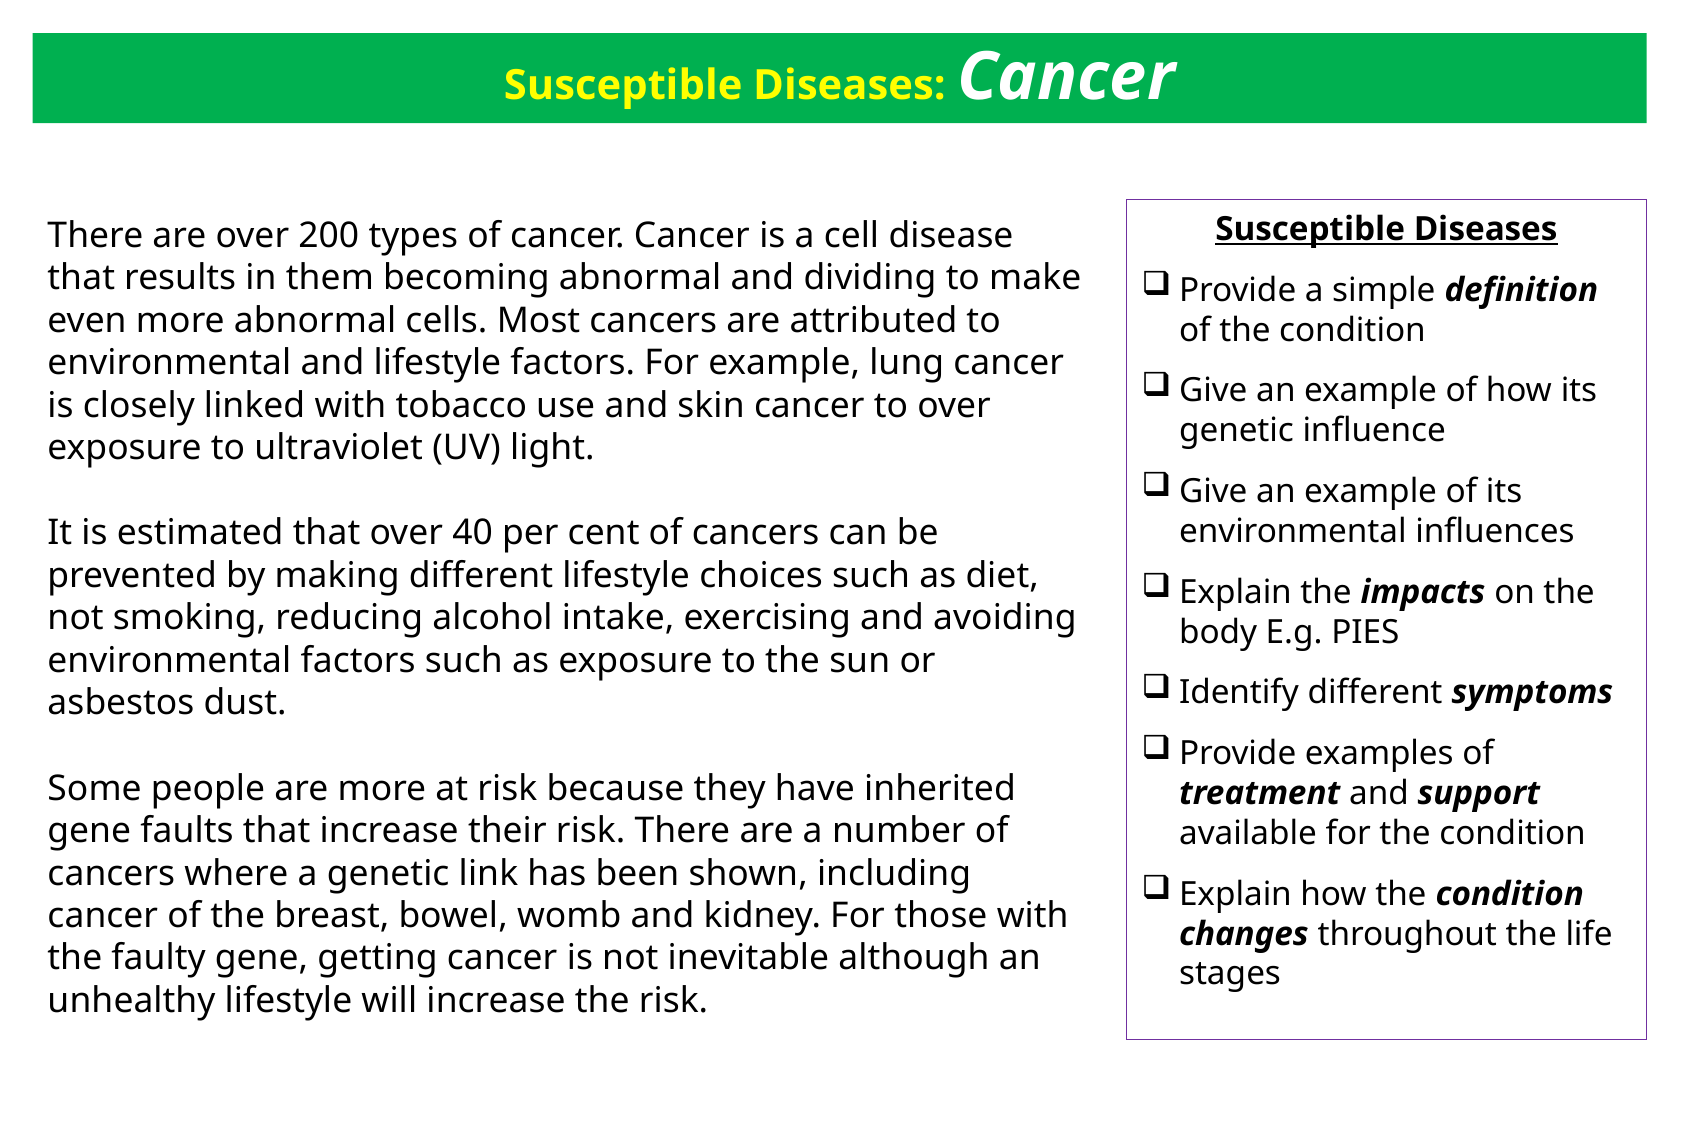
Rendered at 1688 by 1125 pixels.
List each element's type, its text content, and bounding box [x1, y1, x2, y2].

text_box There are over 200 types of cancer. Cancer is a cell disease that results in them becoming abnormal and dividing to make even more abnormal cells. Most cancers are attributed to environmental and lifestyle factors. For example, lung cancer is closely linked with tobacco use and skin cancer to over exposure to ultraviolet (UV) light. It is estimated that over 40 per cent of cancers can be prevented by making different lifestyle choices such as diet, not smoking, reducing alcohol intake, exercising and avoiding environmental factors such as exposure to the sun or asbestos dust. Some people are more at risk because they have inherited gene faults that increase their risk. There are a number of cancers where a genetic link has been shown, including cancer of the breast, bowel, womb and kidney. For those with the faulty gene, getting cancer is not inevitable although an unhealthy lifestyle will increase the risk. [32, 204, 1100, 1027]
title Susceptible Diseases: Cancer [32, 33, 1647, 124]
list Susceptible Diseases Provide a simple definition of the condition Give an example of how its genetic influence Give an example of its environmental influences Explain the impacts on the body E.g. PIES Identify different symptoms Provide examples of treatment and support available for the condition Explain how the condition changes throughout the life stages [1126, 199, 1647, 1040]
